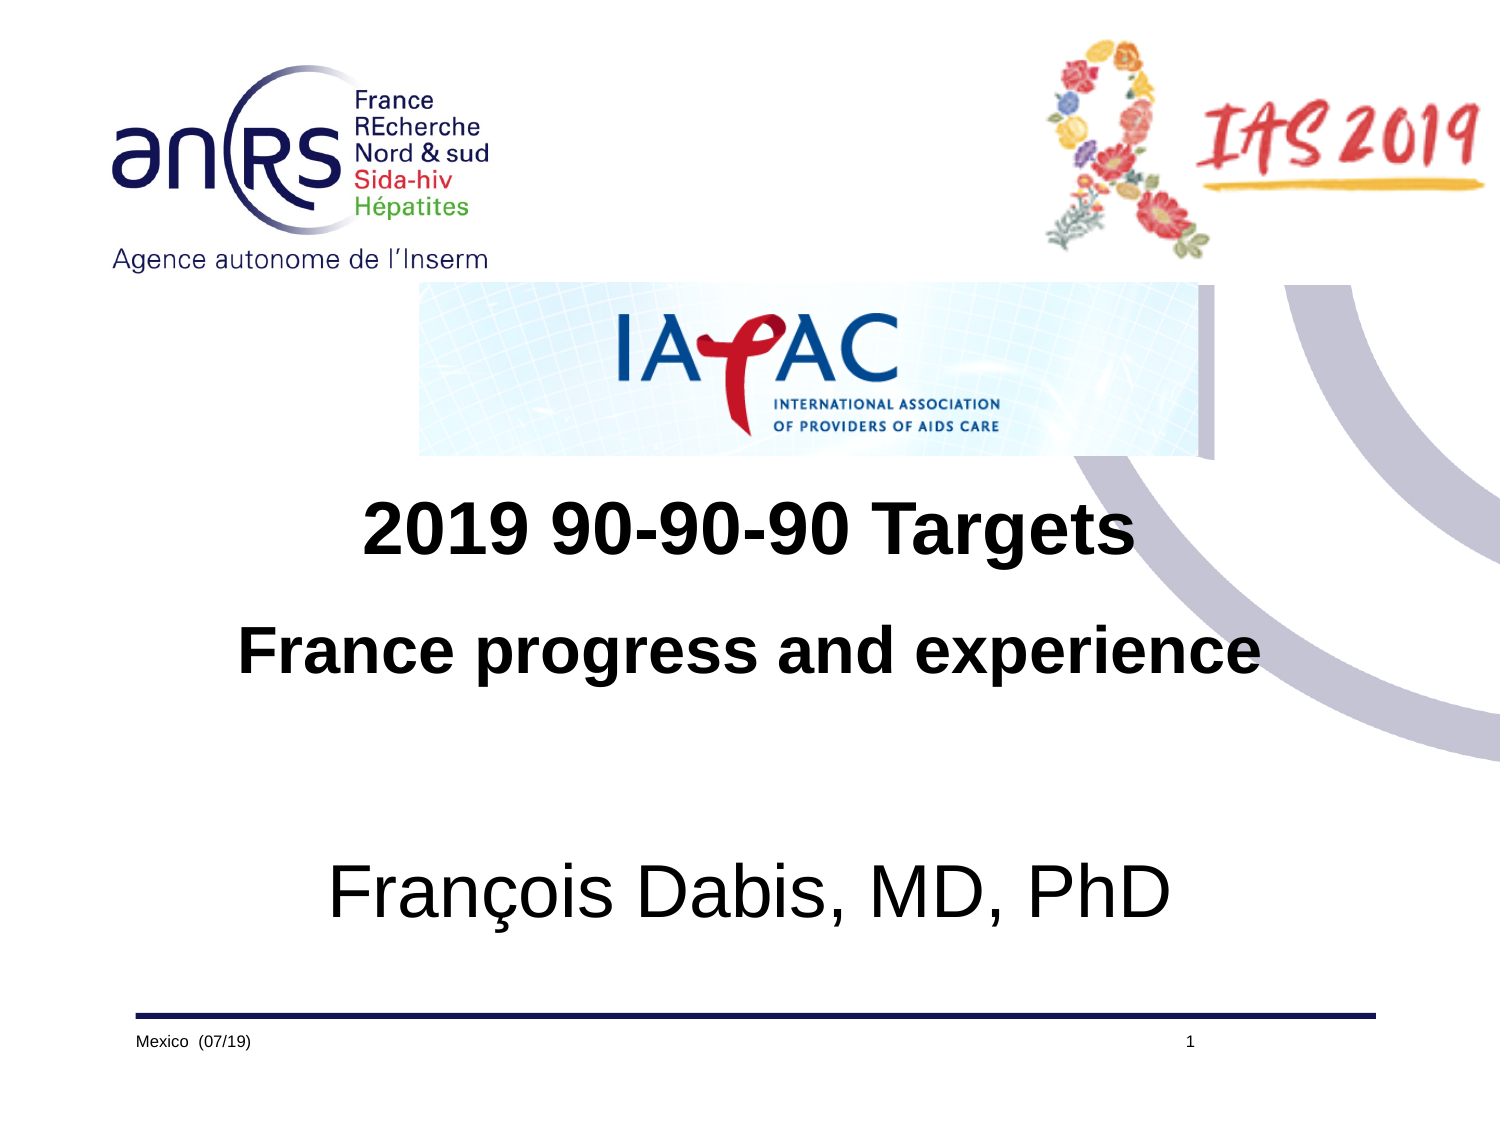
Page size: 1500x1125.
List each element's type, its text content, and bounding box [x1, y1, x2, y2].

picture [37, 0, 1500, 792]
list Mexico (07/19) 1 [135, 1030, 1376, 1063]
list 2019 90-90-90 Targets France progress and experience François Dabis, MD, PhD [29, 479, 1471, 859]
